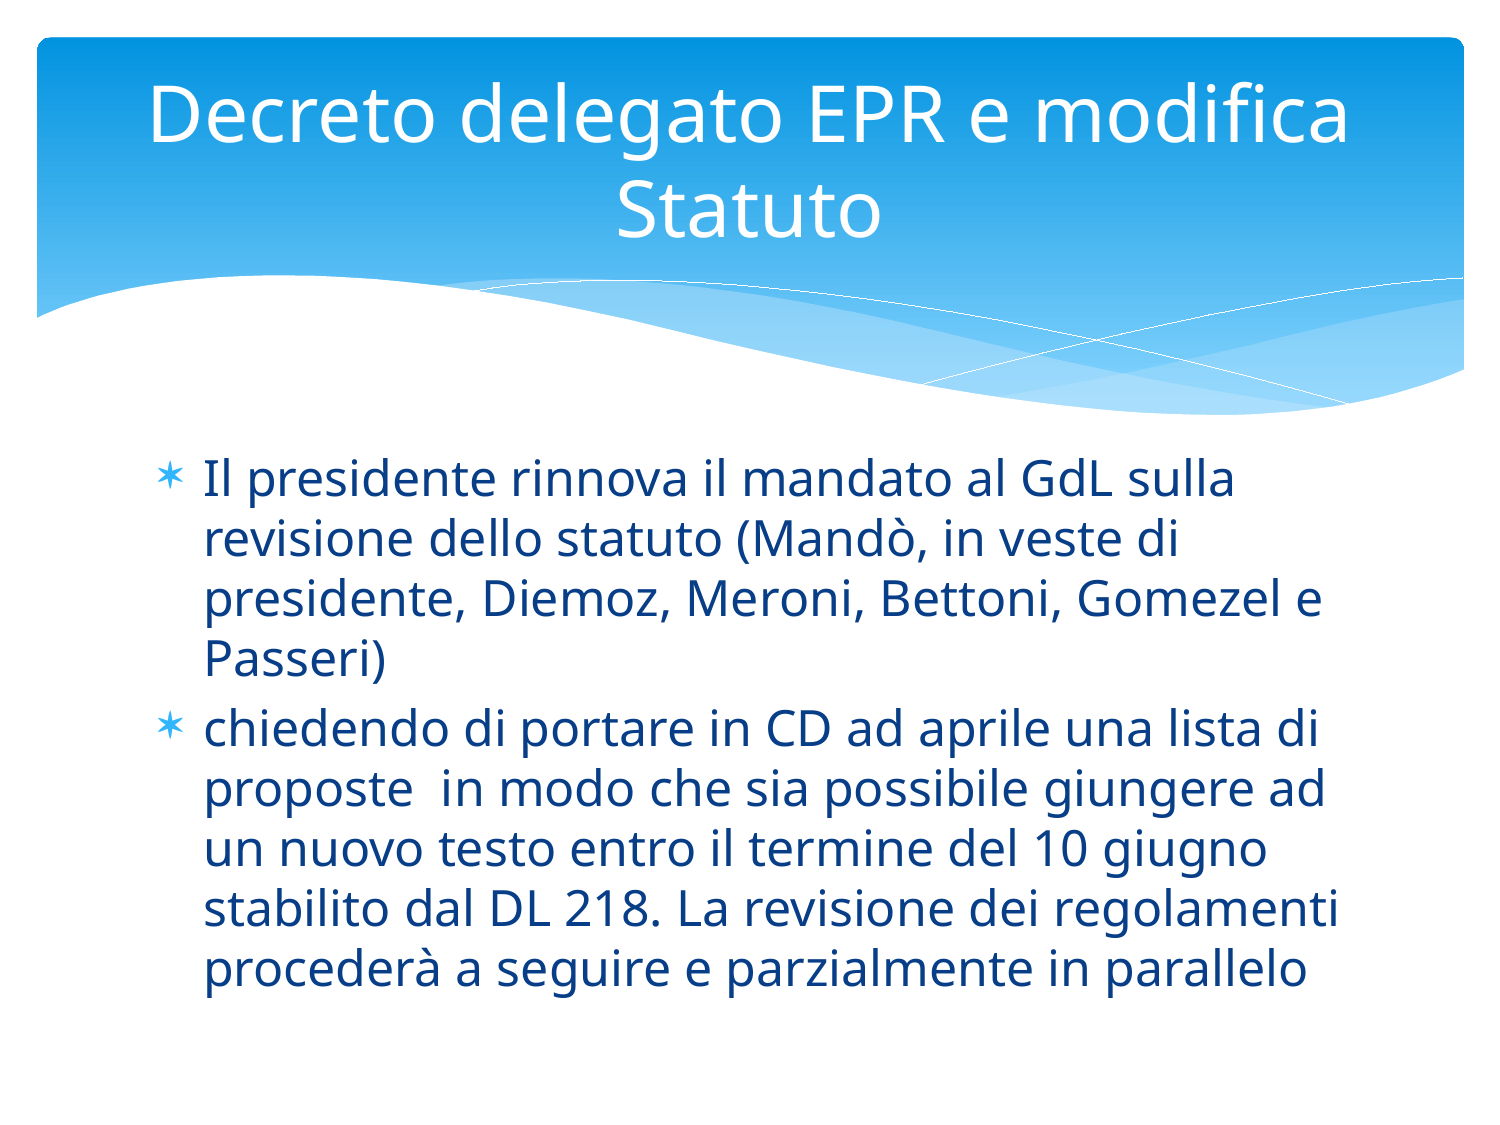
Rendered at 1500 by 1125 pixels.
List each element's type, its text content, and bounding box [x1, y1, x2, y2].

list Il presidente rinnova il mandato al GdL sulla revisione dello statuto (Mandò, in veste di presidente, Diemoz, Meroni, Bettoni, Gomezel e Passeri) chiedendo di portare in CD ad aprile una lista di proposte in modo che sia possibile giungere ad un nuovo testo entro il termine del 10 giugno stabilito dal DL 218. La revisione dei regolamenti procederà a seguire e parzialmente in parallelo [143, 438, 1359, 1005]
title Decreto delegato EPR e modifica Statuto [75, 55, 1425, 261]
